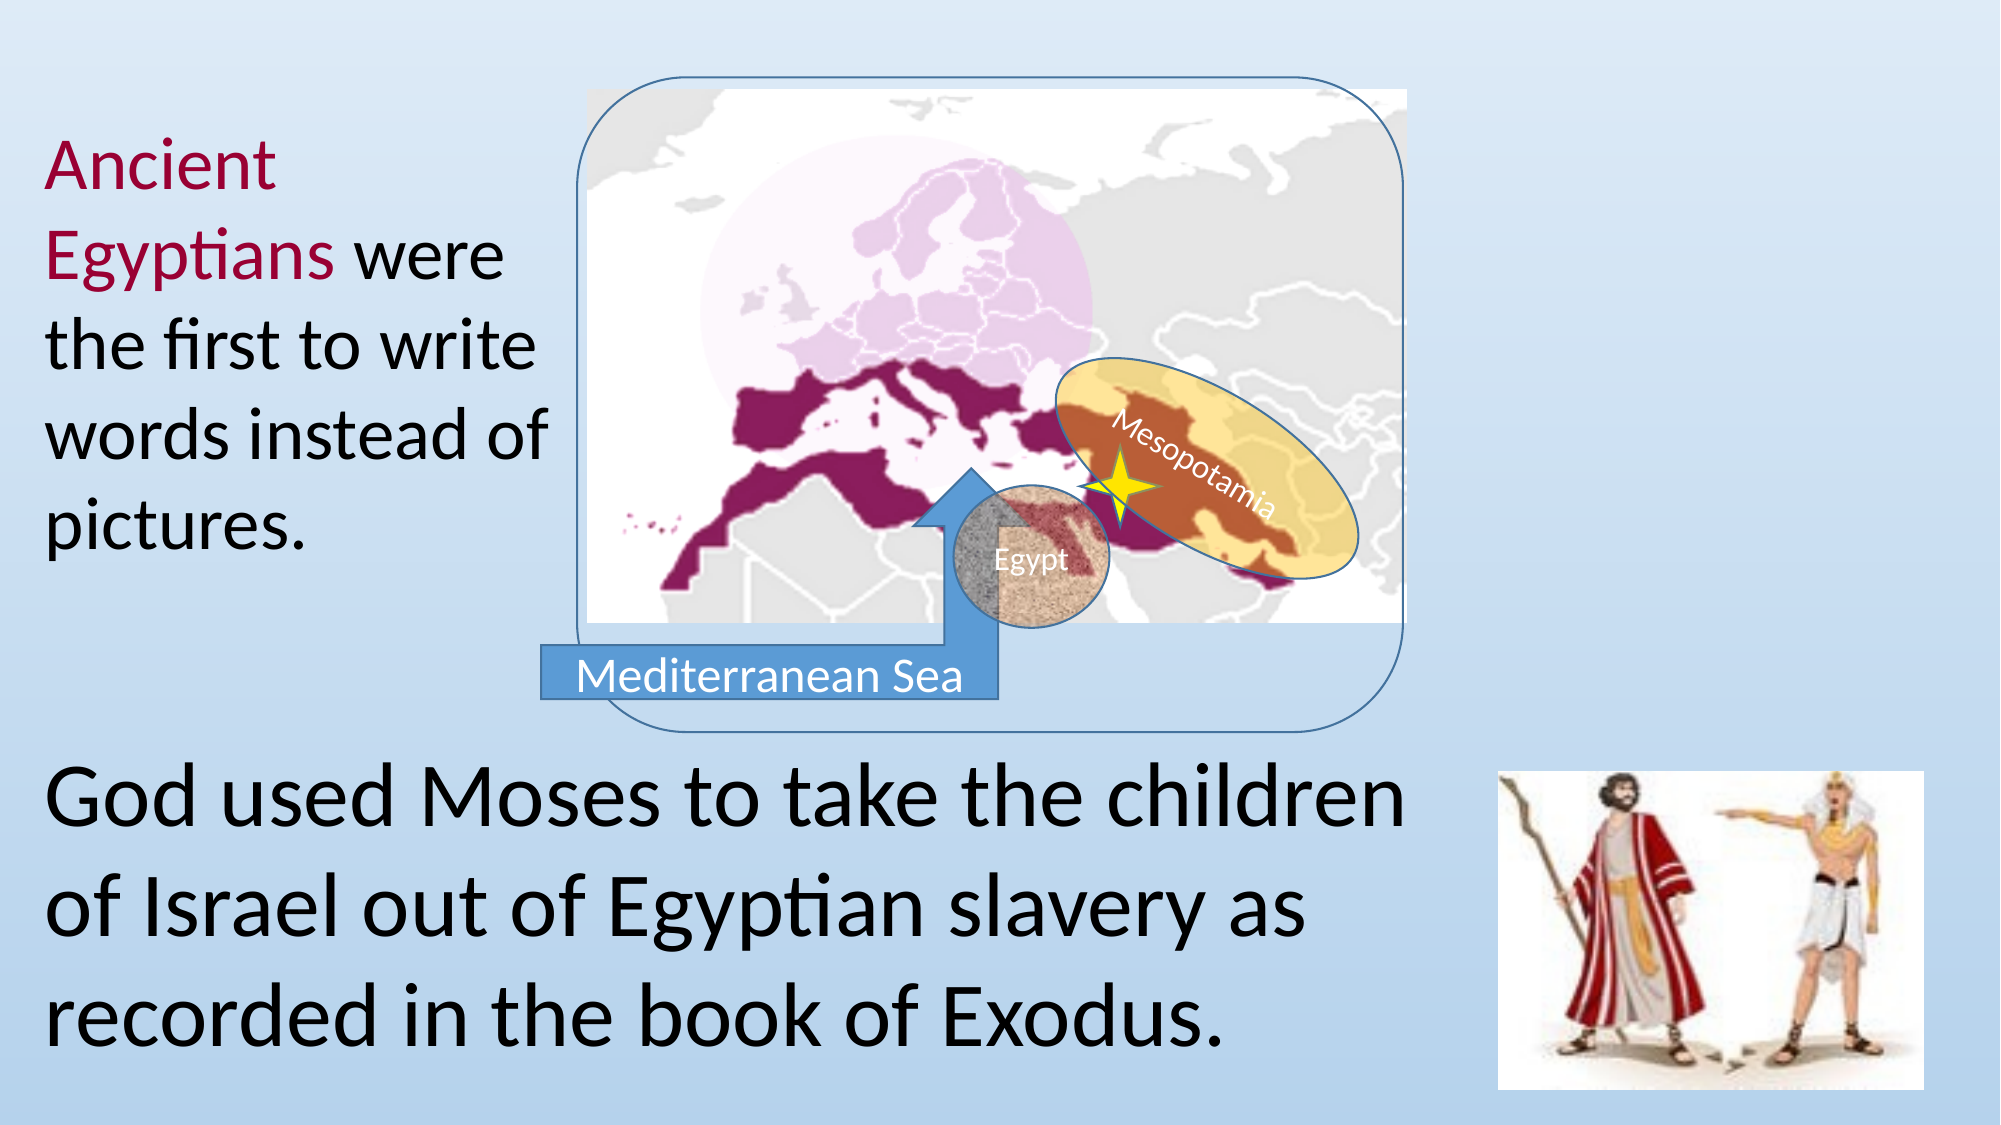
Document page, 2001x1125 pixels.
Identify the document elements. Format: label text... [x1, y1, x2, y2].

text_box Egypt [1000, 623, 1063, 629]
picture [1498, 771, 1924, 1090]
text_box [634, 76, 1346, 89]
picture [587, 89, 1407, 623]
text_box [576, 138, 943, 644]
text_box God used Moses to take the children of Israel out of Egyptian slavery as recorded in the book of Exodus. [30, 727, 1459, 1072]
text_box Mediterranean Sea [540, 623, 1000, 701]
text_box [608, 623, 1404, 727]
text_box Ancient Egyptians were the first to write words instead of pictures. [30, 106, 568, 572]
